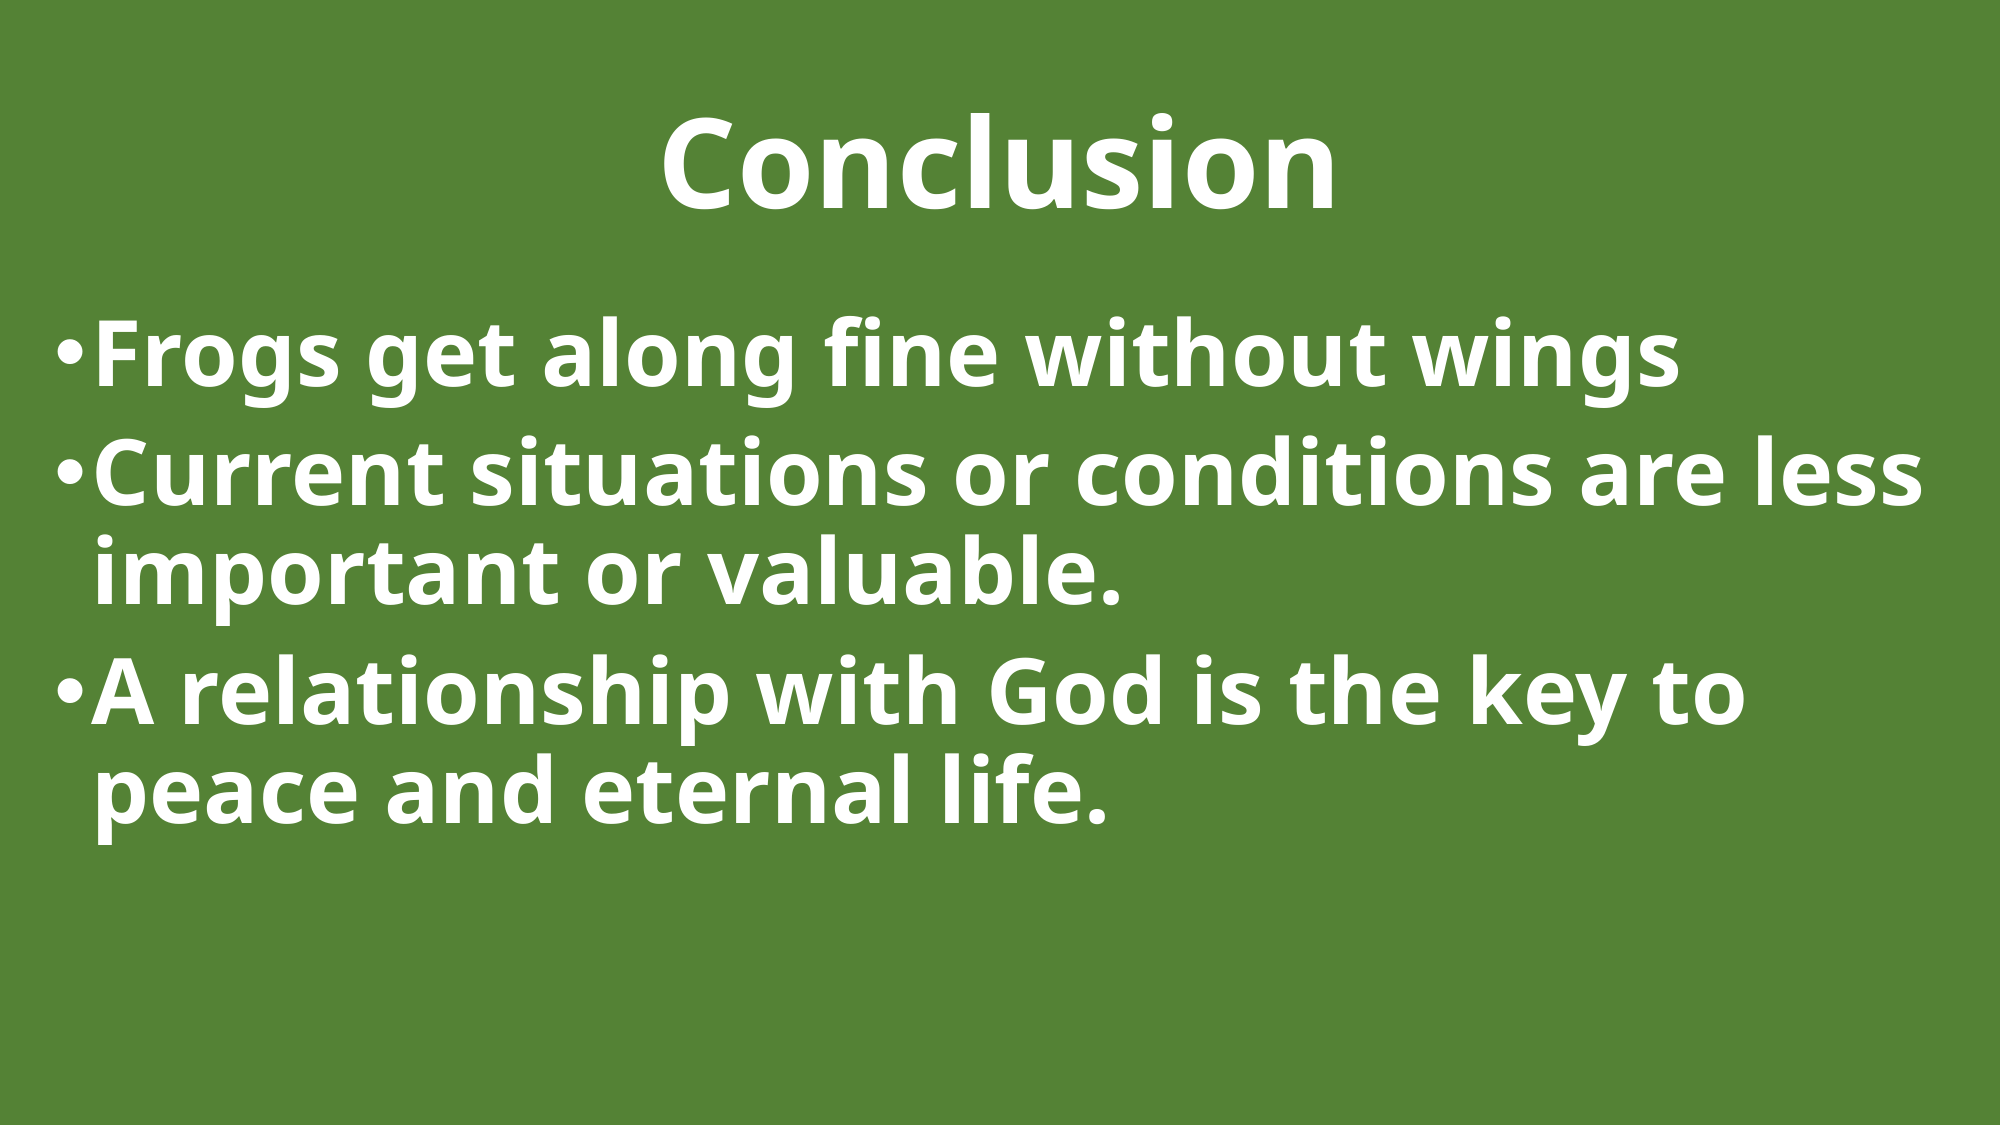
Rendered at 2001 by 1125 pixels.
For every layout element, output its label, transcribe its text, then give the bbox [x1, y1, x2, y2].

title Conclusion [137, 59, 1863, 278]
list Frogs get along fine without wings Current situations or conditions are less important or valuable. A relationship with God is the key to peace and eternal life. [39, 299, 1976, 1014]
